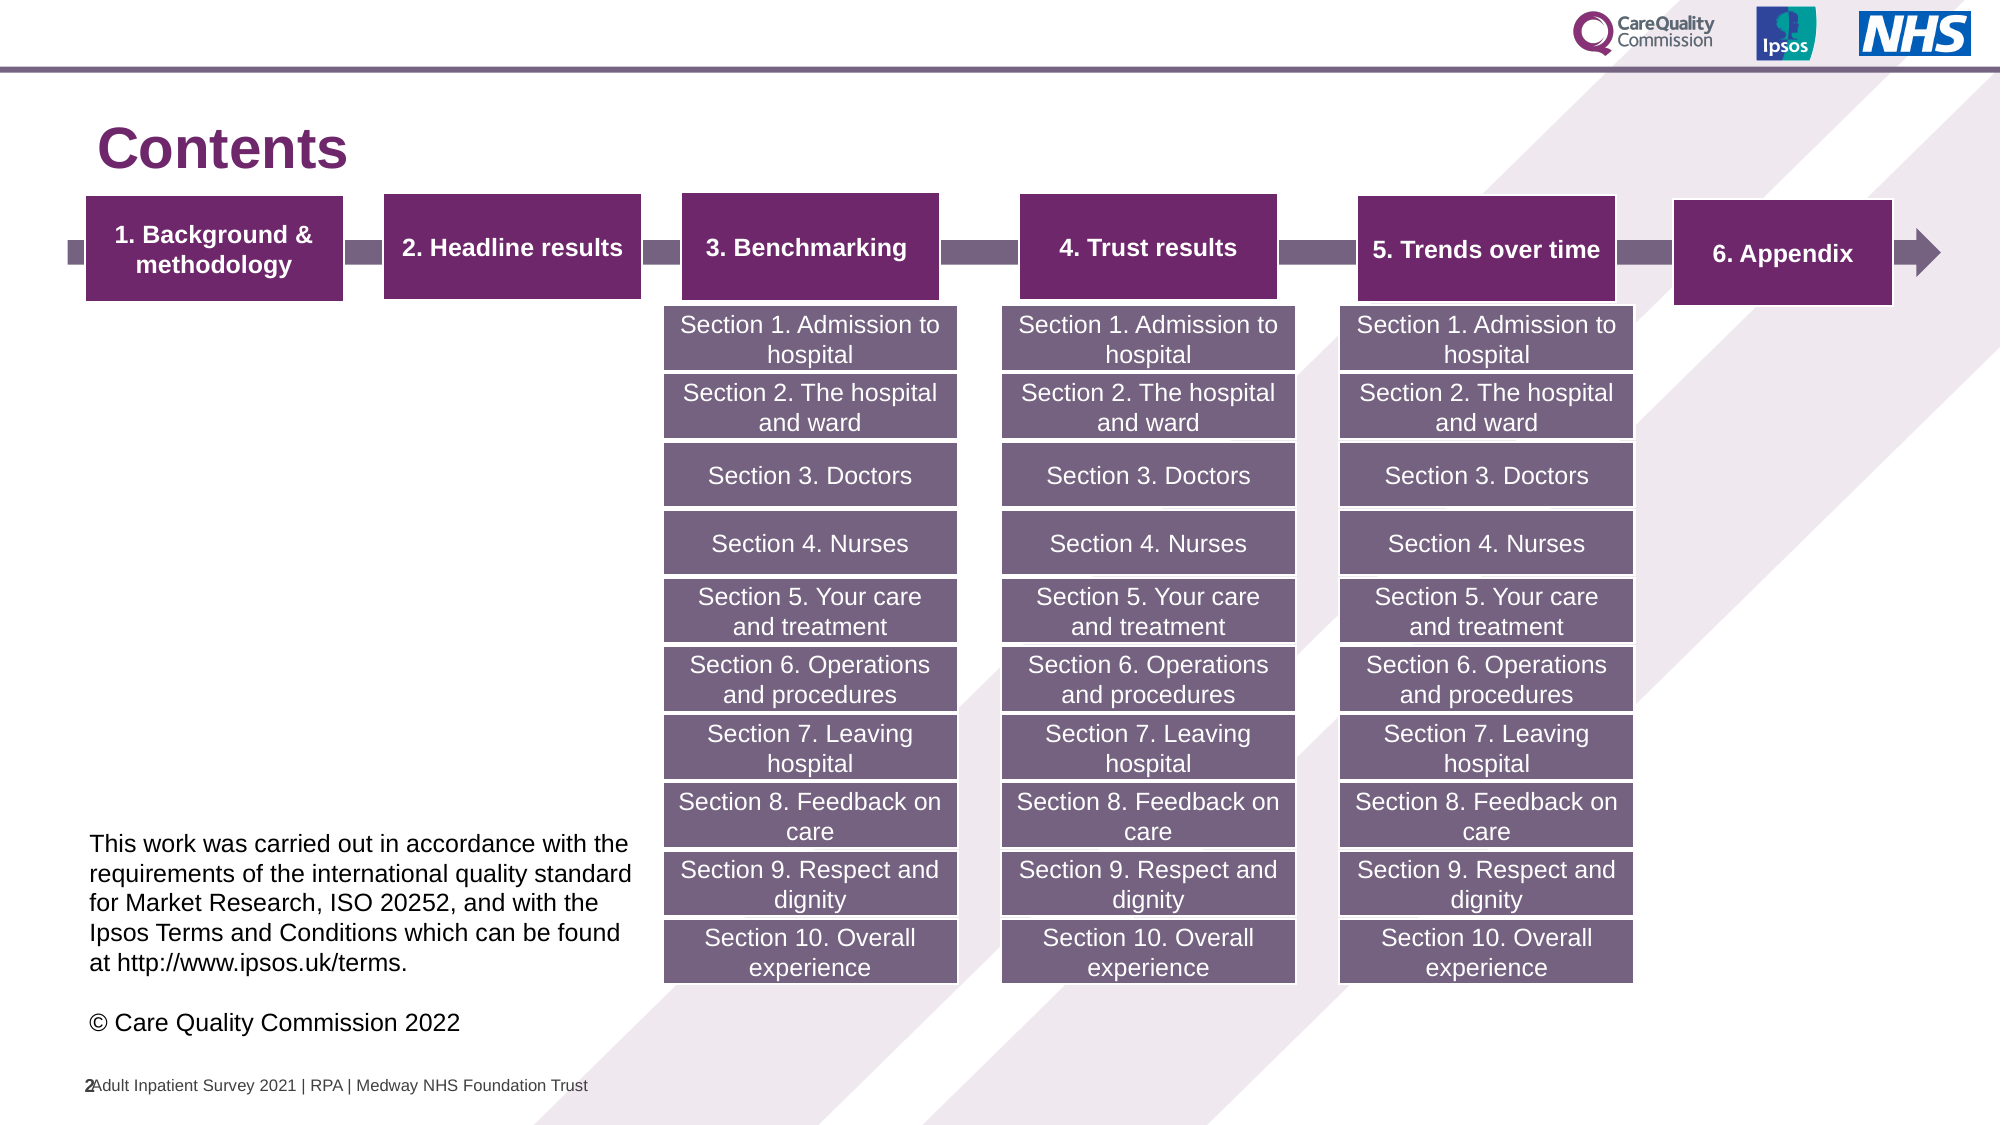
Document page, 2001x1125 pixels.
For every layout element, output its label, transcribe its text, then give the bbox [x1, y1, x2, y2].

text_box Section 8. Feedback on care [662, 781, 959, 849]
text_box 2. Headline results [382, 192, 643, 301]
text_box Section 6. Operations and procedures [662, 645, 959, 713]
title Contents [82, 110, 1451, 190]
text_box 4. Trust results [1018, 192, 1279, 301]
text_box Section 3. Doctors [1338, 441, 1636, 508]
text_box Section 10. Overall experience [1000, 918, 1297, 985]
picture [1756, 6, 1817, 61]
text_box Section 8. Feedback on care [1338, 781, 1636, 849]
text_box Section 3. Doctors [662, 441, 959, 508]
text_box Section 4. Nurses [1000, 509, 1297, 576]
text_box Section 5. Your care and treatment [1338, 577, 1636, 644]
text_box 1. Background & methodology [84, 194, 345, 303]
text_box Section 9. Respect and dignity [662, 850, 959, 917]
text_box [1894, 225, 1943, 280]
text_box Section 10. Overall experience [662, 918, 959, 985]
text_box Section 2. The hospital and ward [1338, 372, 1636, 440]
picture [1573, 11, 1715, 56]
text_box Section 7. Leaving hospital [1338, 713, 1636, 781]
text_box [1279, 239, 1356, 266]
text_box Section 5. Your care and treatment [1000, 577, 1297, 644]
text_box 5. Trends over time [1356, 194, 1617, 303]
text_box Section 8. Feedback on care [1000, 781, 1297, 849]
text_box [66, 239, 84, 266]
text_box Section 6. Operations and procedures [1338, 645, 1636, 713]
text_box Section 1. Admission to hospital [662, 304, 959, 372]
text_box This work was carried out in accordance with the requirements of the international quality standard for Market Research, ISO 20252, and with the Ipsos Terms and Conditions which can be found at http://www.ipsos.uk/terms. © Care Quality Commission 2022 [74, 819, 649, 1044]
text_box Section 2. The hospital and ward [1000, 372, 1297, 440]
text_box Section 9. Respect and dignity [1000, 850, 1297, 917]
text_box [345, 239, 382, 266]
text_box [643, 239, 680, 266]
text_box Section 1. Admission to hospital [1338, 304, 1636, 372]
text_box Section 2. The hospital and ward [662, 372, 959, 440]
text_box Section 10. Overall experience [1338, 918, 1636, 985]
text_box 3. Benchmarking [680, 191, 941, 302]
text_box Section 5. Your care and treatment [662, 577, 959, 644]
text_box 6. Appendix [1672, 198, 1894, 307]
text_box [1617, 239, 1672, 266]
text_box 2 [84, 1066, 122, 1125]
text_box Section 1. Admission to hospital [1000, 304, 1297, 372]
text_box Section 4. Nurses [662, 509, 959, 576]
text_box Section 6. Operations and procedures [1000, 645, 1297, 713]
text_box Section 3. Doctors [1000, 441, 1297, 508]
text_box Section 7. Leaving hospital [662, 713, 959, 781]
text_box Section 4. Nurses [1338, 509, 1636, 576]
text_box [941, 239, 1018, 266]
text_box Section 9. Respect and dignity [1338, 850, 1636, 917]
picture [1859, 11, 1971, 56]
text_box Section 7. Leaving hospital [1000, 713, 1297, 781]
